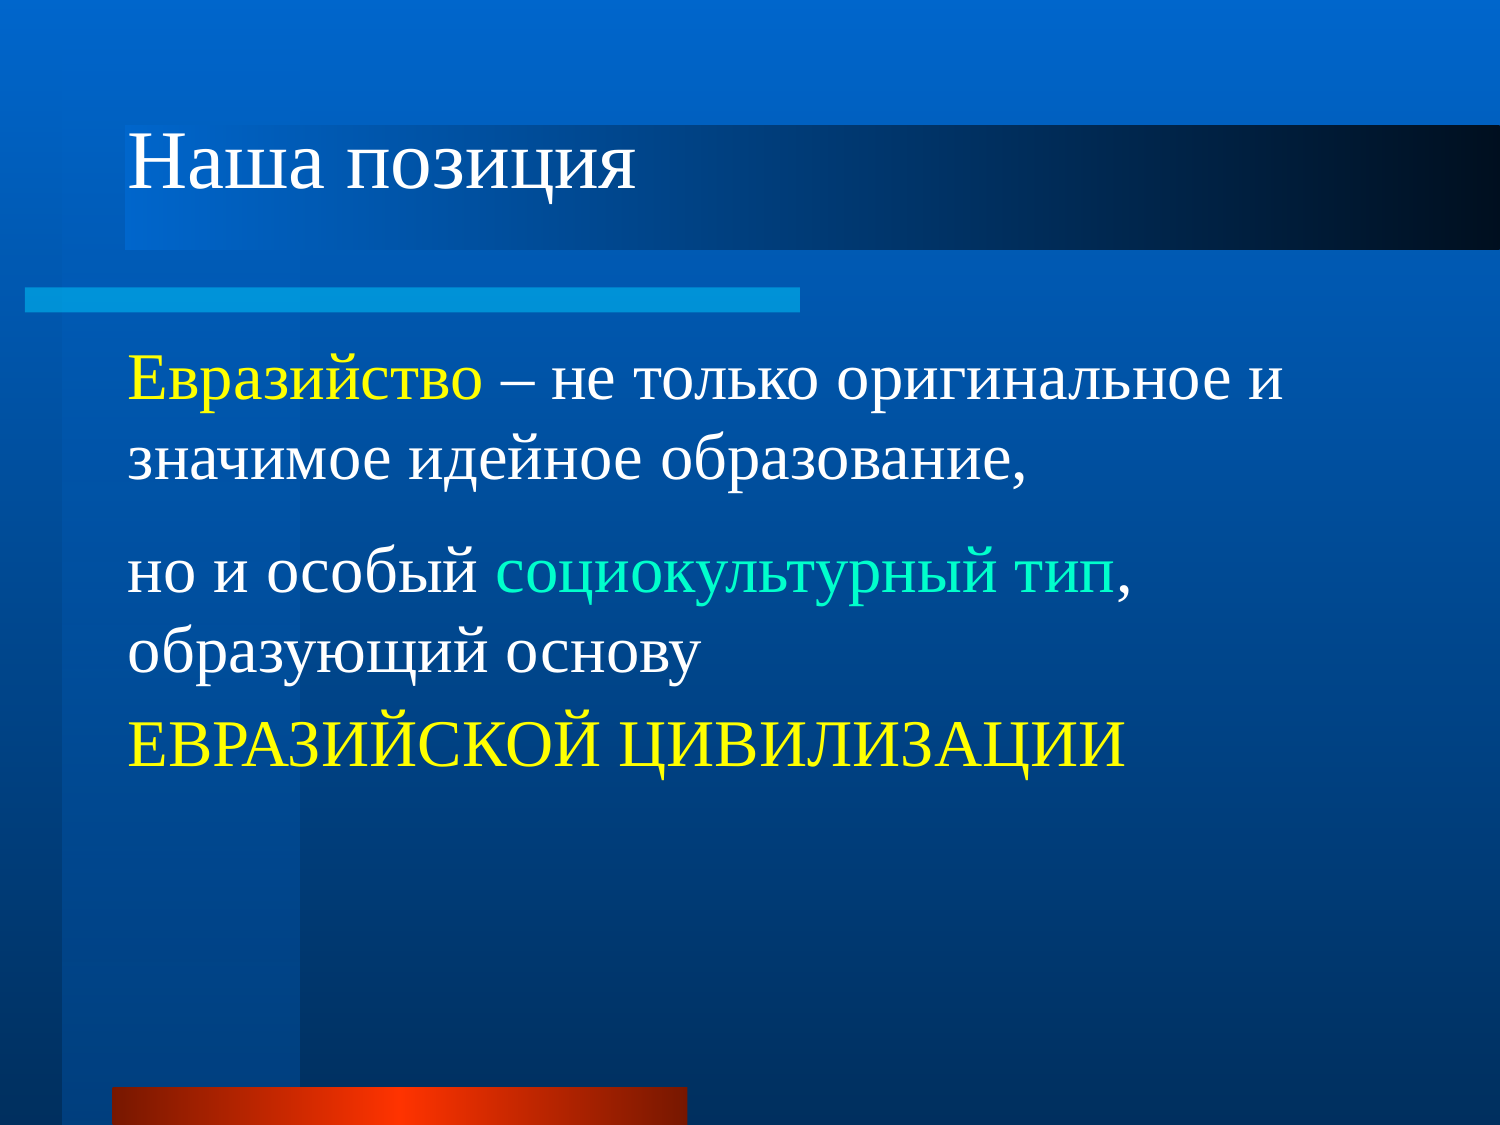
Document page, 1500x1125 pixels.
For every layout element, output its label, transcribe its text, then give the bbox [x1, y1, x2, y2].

list Евразийство – не только оригинальное и значимое идейное образование, но и особый социокультурный тип, образующий основу ЕВРАЗИЙСКОЙ ЦИВИЛИЗАЦИИ [112, 324, 1388, 1000]
title Наша позиция [112, 66, 1388, 244]
